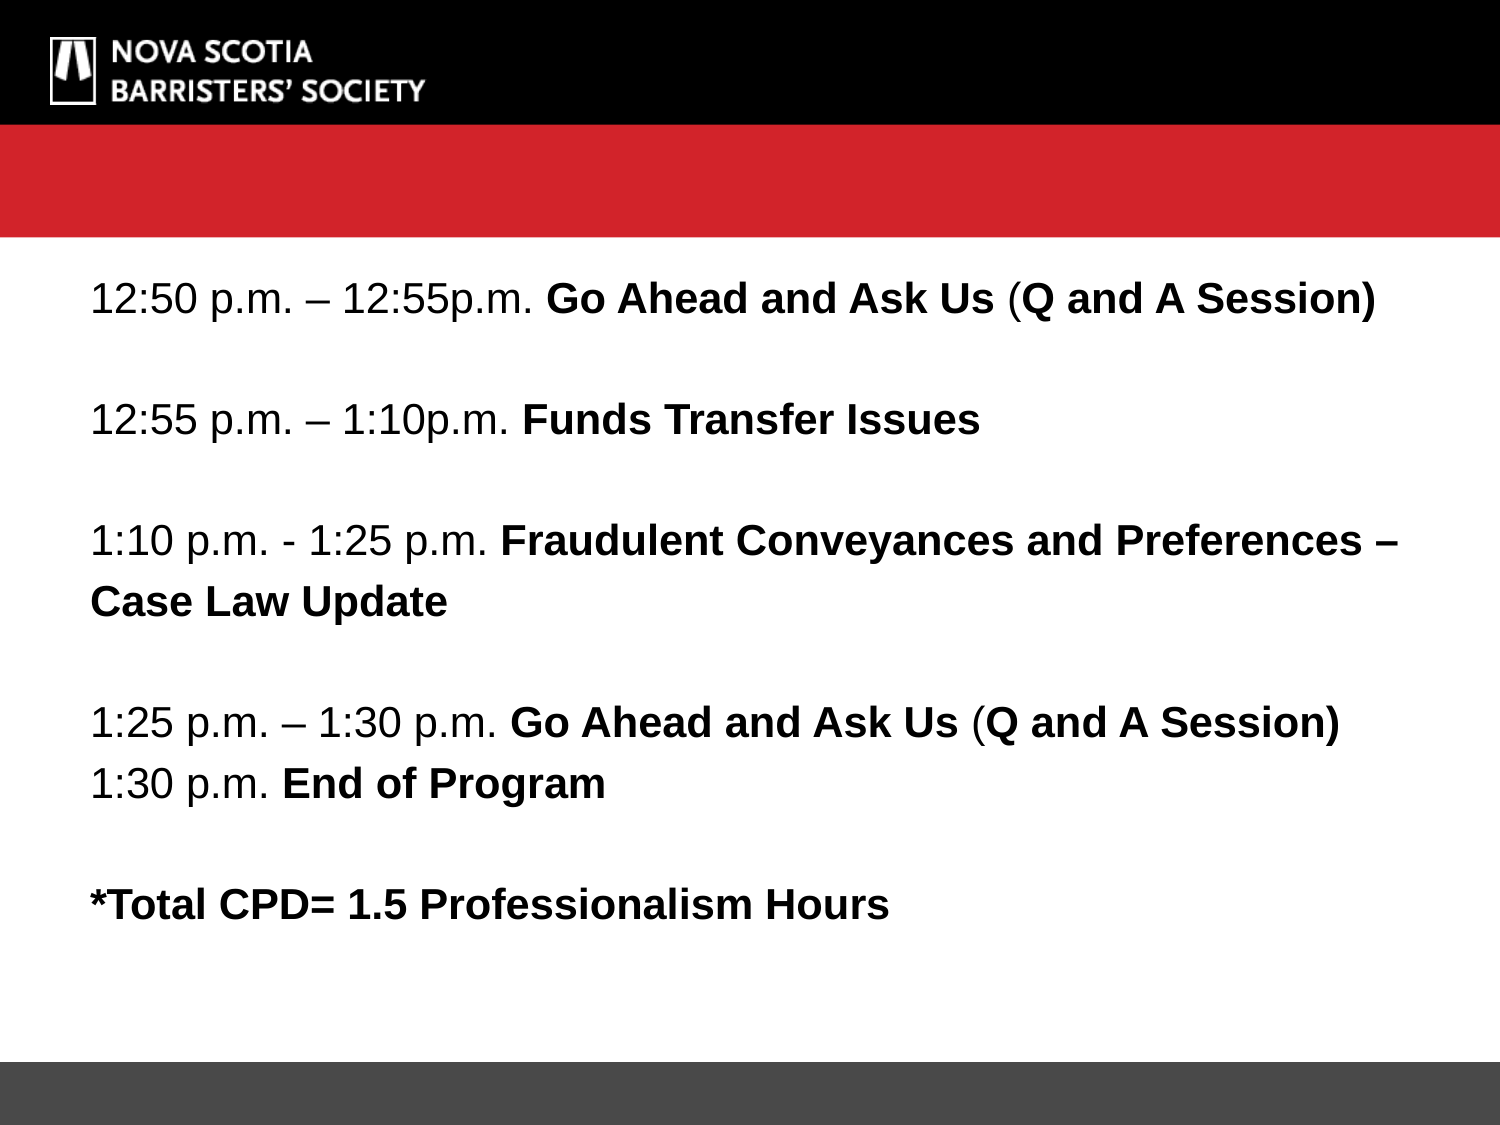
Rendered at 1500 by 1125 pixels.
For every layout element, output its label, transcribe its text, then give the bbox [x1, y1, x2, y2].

list 12:50 p.m. – 12:55p.m. Go Ahead and Ask Us (Q and A Session) 12:55 p.m. – 1:10p.m. Funds Transfer Issues 1:10 p.m. - 1:25 p.m. Fraudulent Conveyances and Preferences – Case Law Update 1:25 p.m. – 1:30 p.m. Go Ahead and Ask Us (Q and A Session) 1:30 p.m. End of Program *Total CPD= 1.5 Professionalism Hours [75, 262, 1425, 1005]
picture [50, 37, 427, 105]
